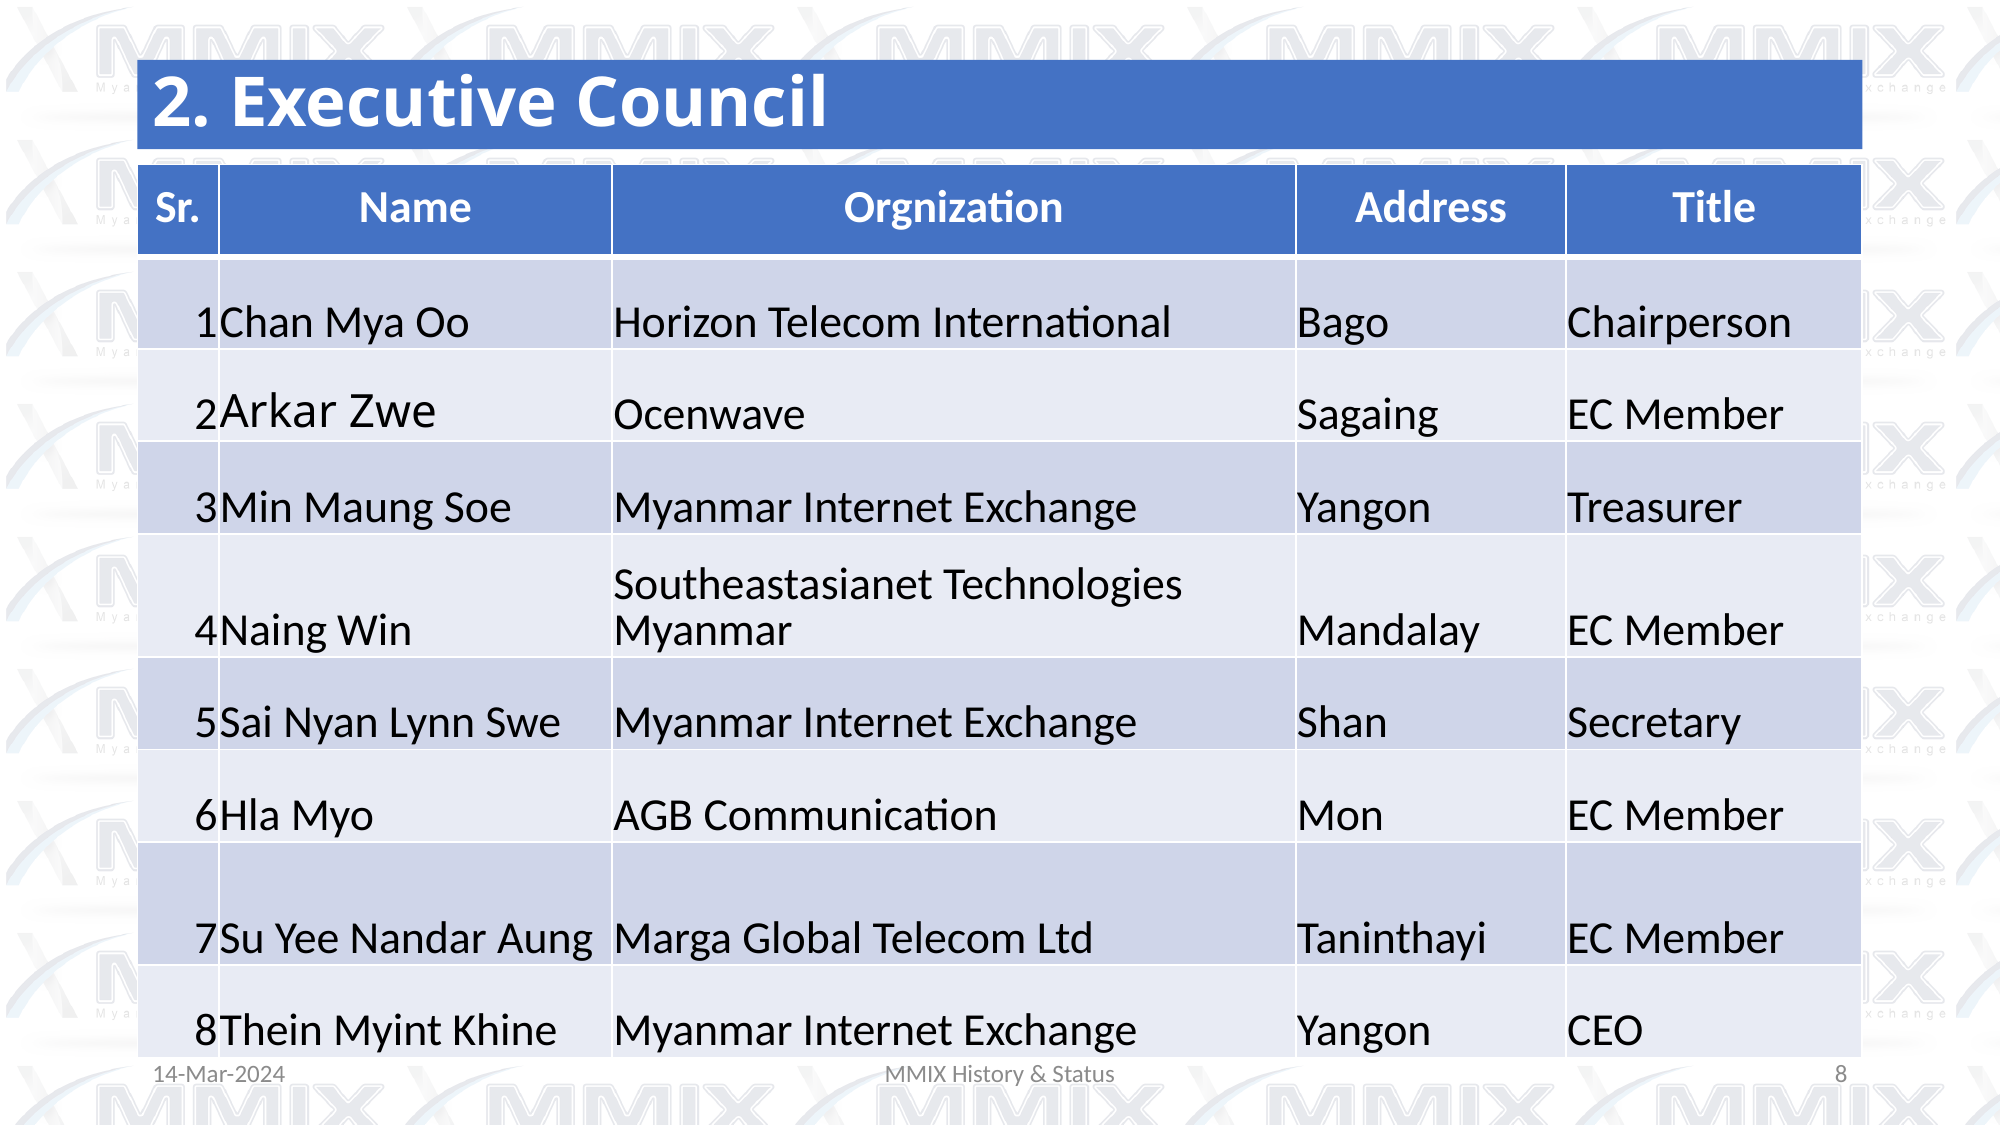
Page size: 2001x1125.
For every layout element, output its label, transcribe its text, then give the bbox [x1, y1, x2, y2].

table_header Name [220, 165, 611, 254]
table_cell EC Member [1567, 843, 1861, 964]
table_cell Sagaing [1297, 350, 1565, 440]
table_cell Arkar Zwe [220, 350, 611, 440]
table_cell Ocenwave [613, 350, 1295, 440]
table_cell Min Maung Soe [220, 442, 611, 533]
table_header Address [1297, 165, 1565, 254]
table_header Sr. [138, 165, 218, 254]
table_cell Bago [1297, 260, 1565, 348]
table_cell CEO [1567, 966, 1861, 1057]
table_cell Yangon [1297, 442, 1565, 533]
table_cell Hla Myo [220, 750, 611, 841]
table_cell EC Member [1567, 350, 1861, 440]
table_cell Horizon Telecom International [613, 260, 1295, 348]
table_cell Yangon [1297, 966, 1565, 1057]
table_cell Taninthayi [1297, 843, 1565, 964]
table_cell Sai Nyan Lynn Swe [220, 658, 611, 749]
table_cell Thein Myint Khine [220, 966, 611, 1057]
table_cell Marga Global Telecom Ltd [613, 843, 1295, 964]
table_cell Myanmar Internet Exchange [613, 658, 1295, 749]
table_cell AGB Communication [613, 750, 1295, 841]
footer MMIX History & Status [662, 1058, 1338, 1103]
table_cell Treasurer [1567, 442, 1861, 533]
text_box 2. Executive Council [137, 59, 1863, 150]
table_cell Myanmar Internet Exchange [613, 442, 1295, 533]
table_cell Su Yee Nandar Aung [220, 843, 611, 964]
table_cell Secretary [1567, 658, 1861, 749]
table_cell Naing Win [220, 535, 611, 656]
table_cell 1 [138, 260, 218, 348]
table_cell 7 [138, 843, 218, 964]
table_cell 2 [138, 350, 218, 440]
table_cell 3 [138, 442, 218, 533]
table_cell Chan Mya Oo [220, 260, 611, 348]
table_cell 4 [138, 535, 218, 656]
table_cell Mon [1297, 750, 1565, 841]
table_cell Chairperson [1567, 260, 1861, 348]
table_header Orgnization [613, 165, 1295, 254]
slide_number 8 [1412, 1058, 1863, 1103]
table_cell Mandalay [1297, 535, 1565, 656]
table_cell Shan [1297, 658, 1565, 749]
table_header Title [1567, 165, 1861, 254]
table_cell 8 [138, 966, 218, 1057]
table_cell Southeastasianet Technologies Myanmar [613, 535, 1295, 656]
table_cell 5 [138, 658, 218, 749]
table_cell 6 [138, 750, 218, 841]
table_cell Myanmar Internet Exchange [613, 966, 1295, 1057]
slide_number 14-Mar-2024 [137, 1058, 588, 1103]
table_cell EC Member [1567, 535, 1861, 656]
table_cell EC Member [1567, 750, 1861, 841]
